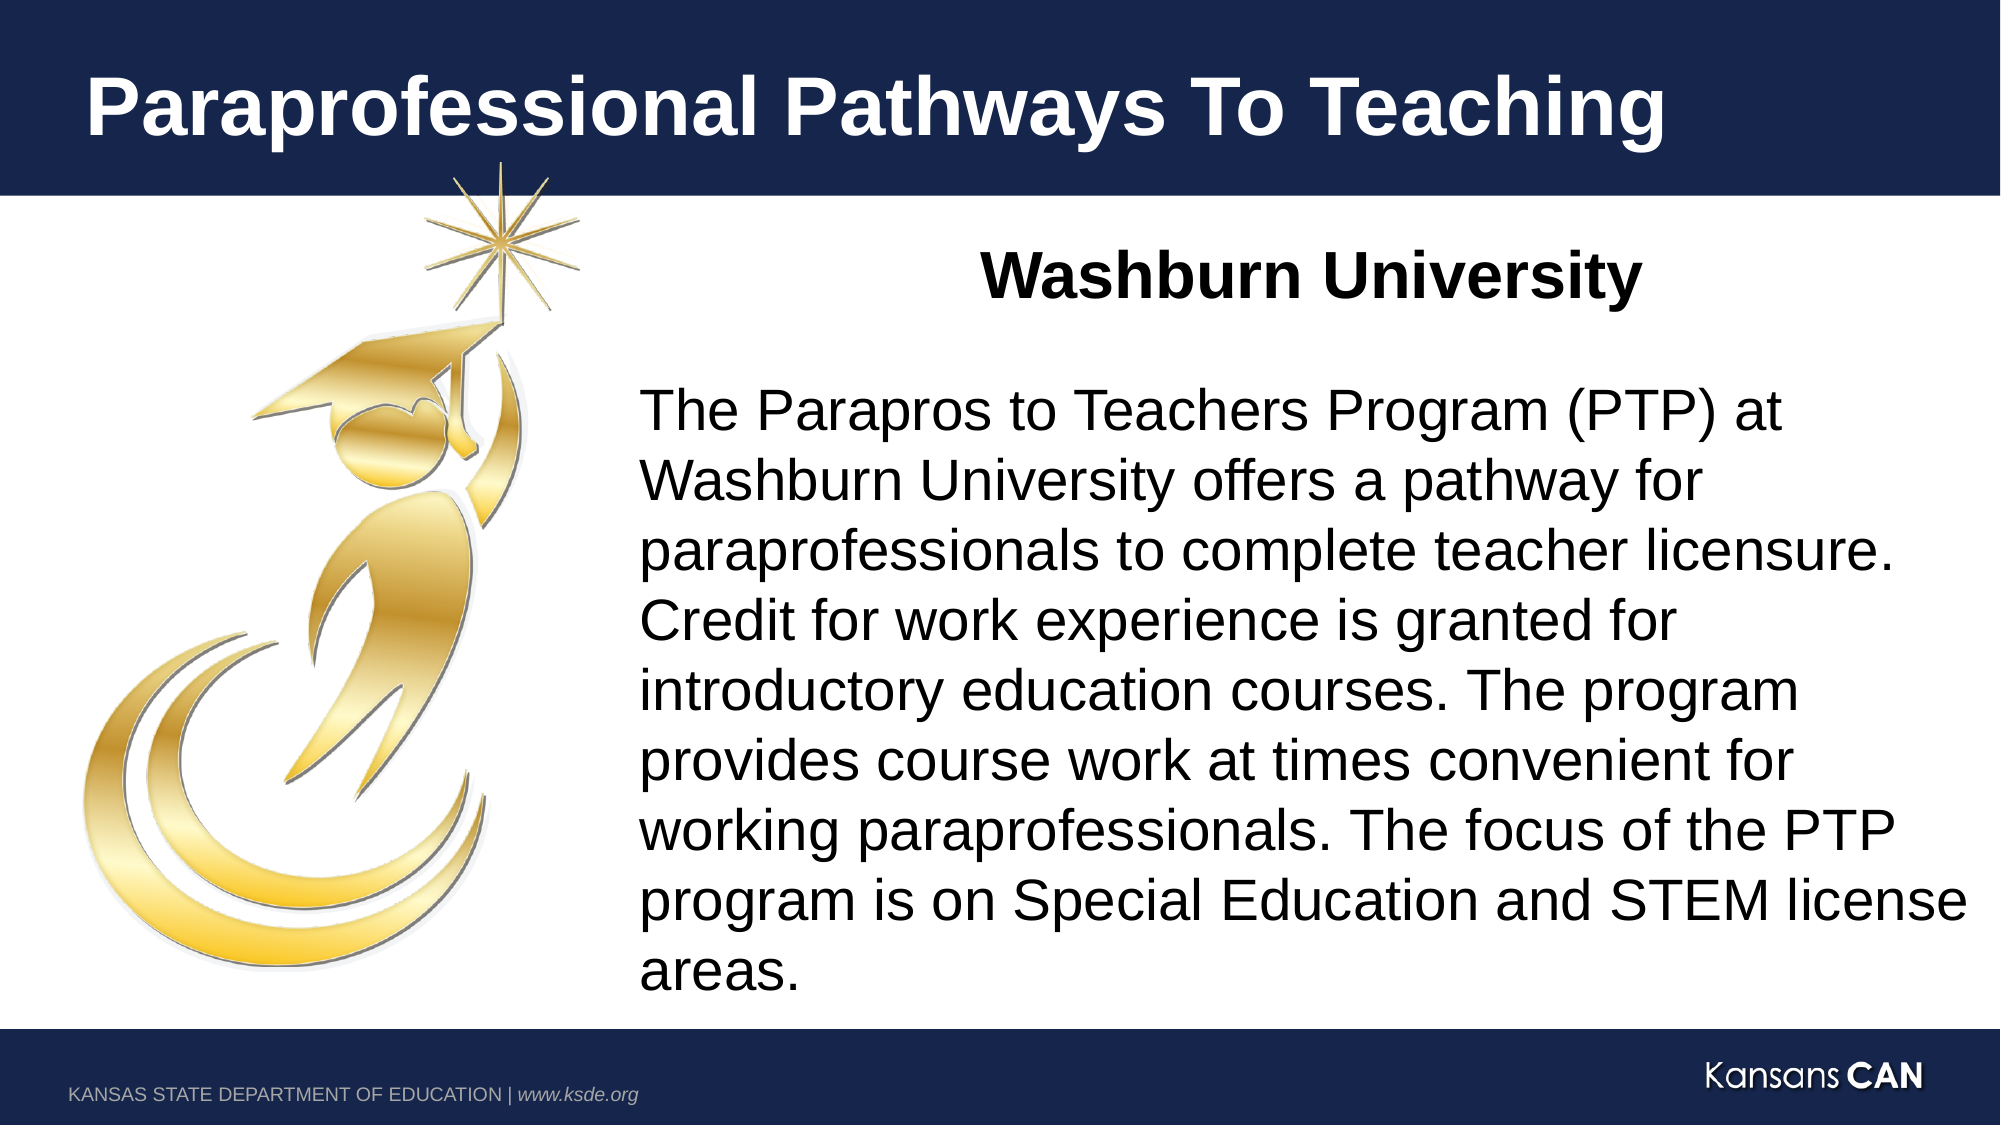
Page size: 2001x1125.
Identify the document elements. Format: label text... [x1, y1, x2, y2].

text_box Paraprofessional Pathways To Teaching [71, 44, 1708, 160]
picture [83, 162, 580, 967]
text_box Washburn University The Parapros to Teachers Program (PTP) at Washburn University offers a pathway for paraprofessionals to complete teacher licensure. Credit for work experience is granted for introductory education courses. The program provides course work at times convenient for working paraprofessionals. The focus of the PTP program is on Special Education and STEM license areas. [624, 224, 2000, 1010]
picture [1696, 1054, 1931, 1095]
